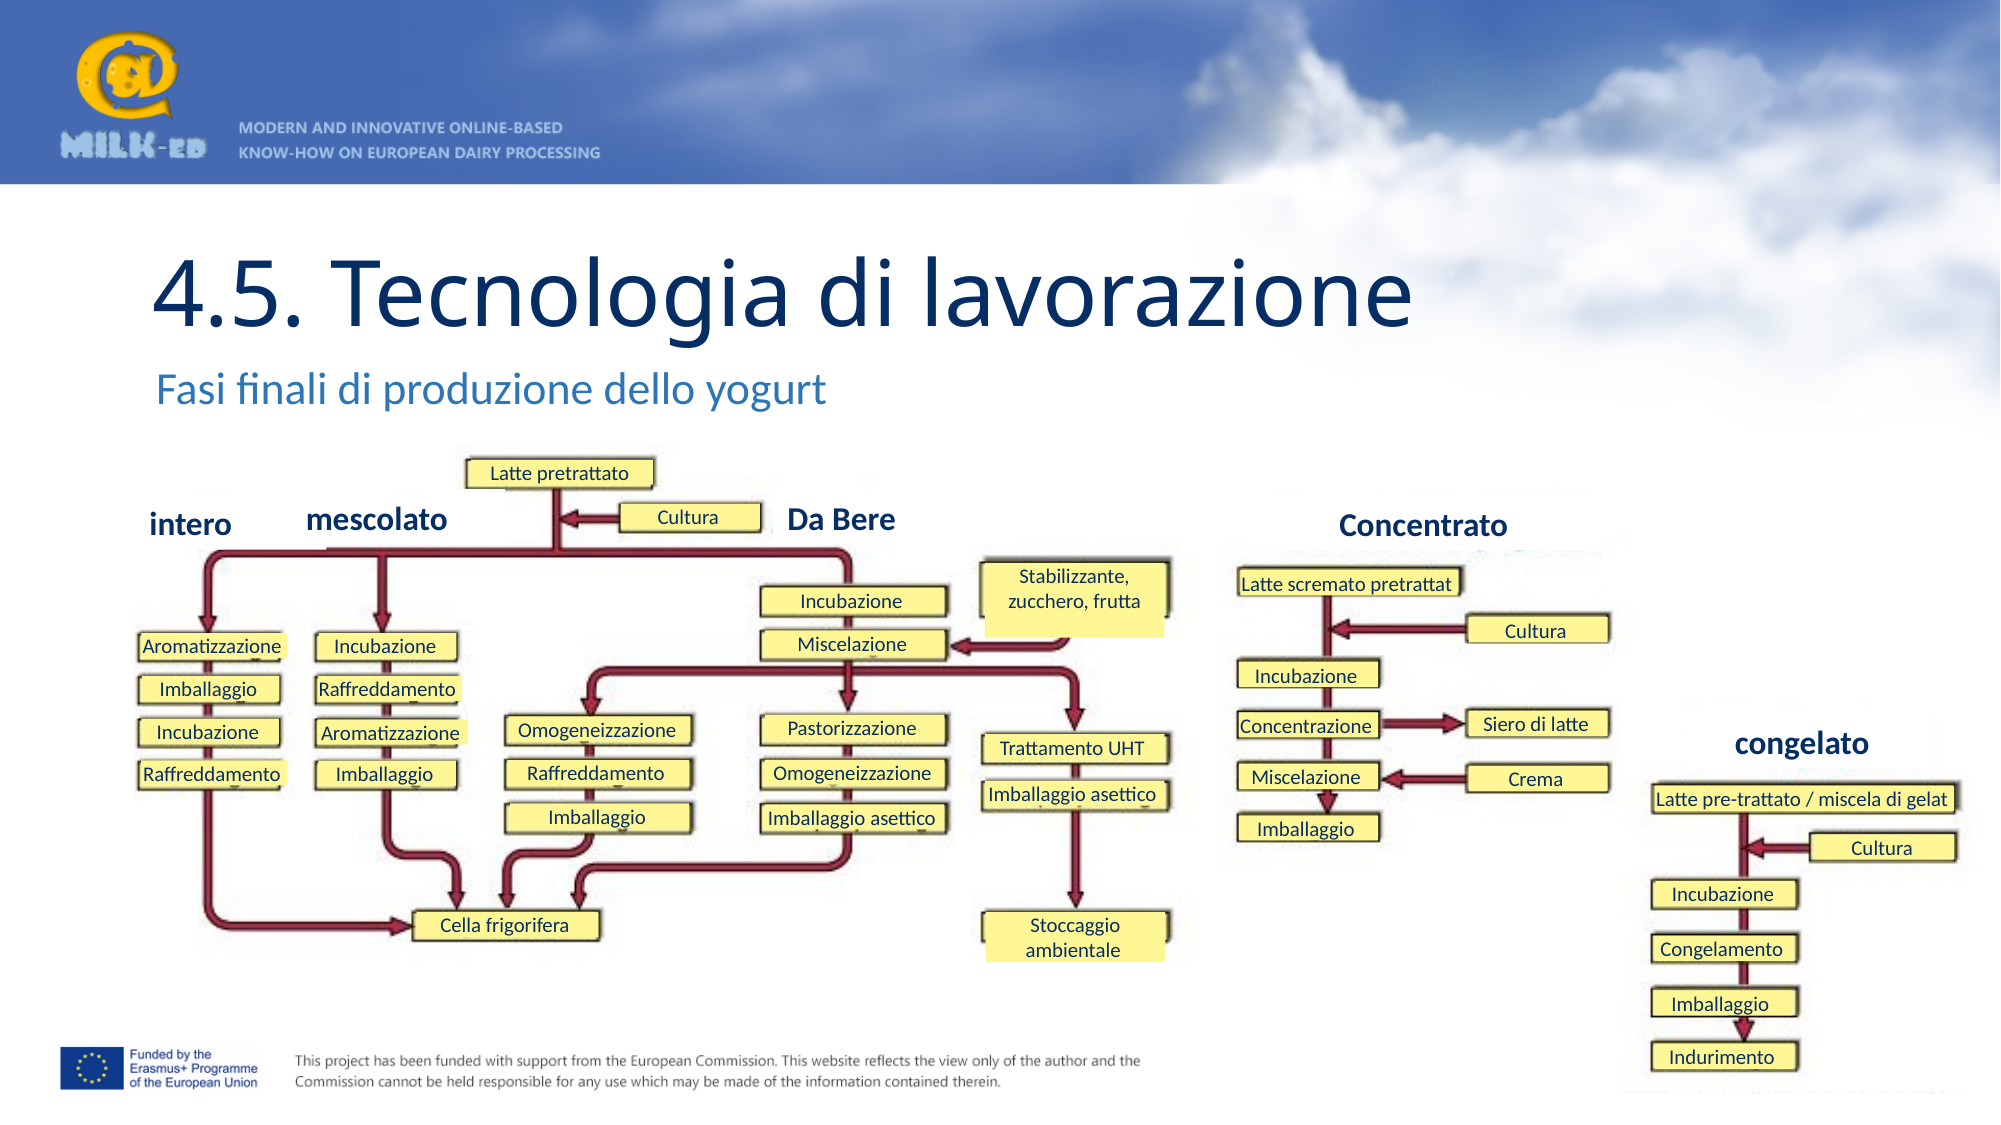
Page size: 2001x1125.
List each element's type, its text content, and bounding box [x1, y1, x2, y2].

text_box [62, 413, 1217, 1041]
picture [0, 0, 2001, 1125]
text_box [1217, 495, 1633, 867]
text_box Fasi finali di produzione dello yogurt [141, 357, 843, 413]
title 4.5. Tecnologia di lavorazione [137, 188, 1735, 406]
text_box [1622, 700, 1985, 1094]
